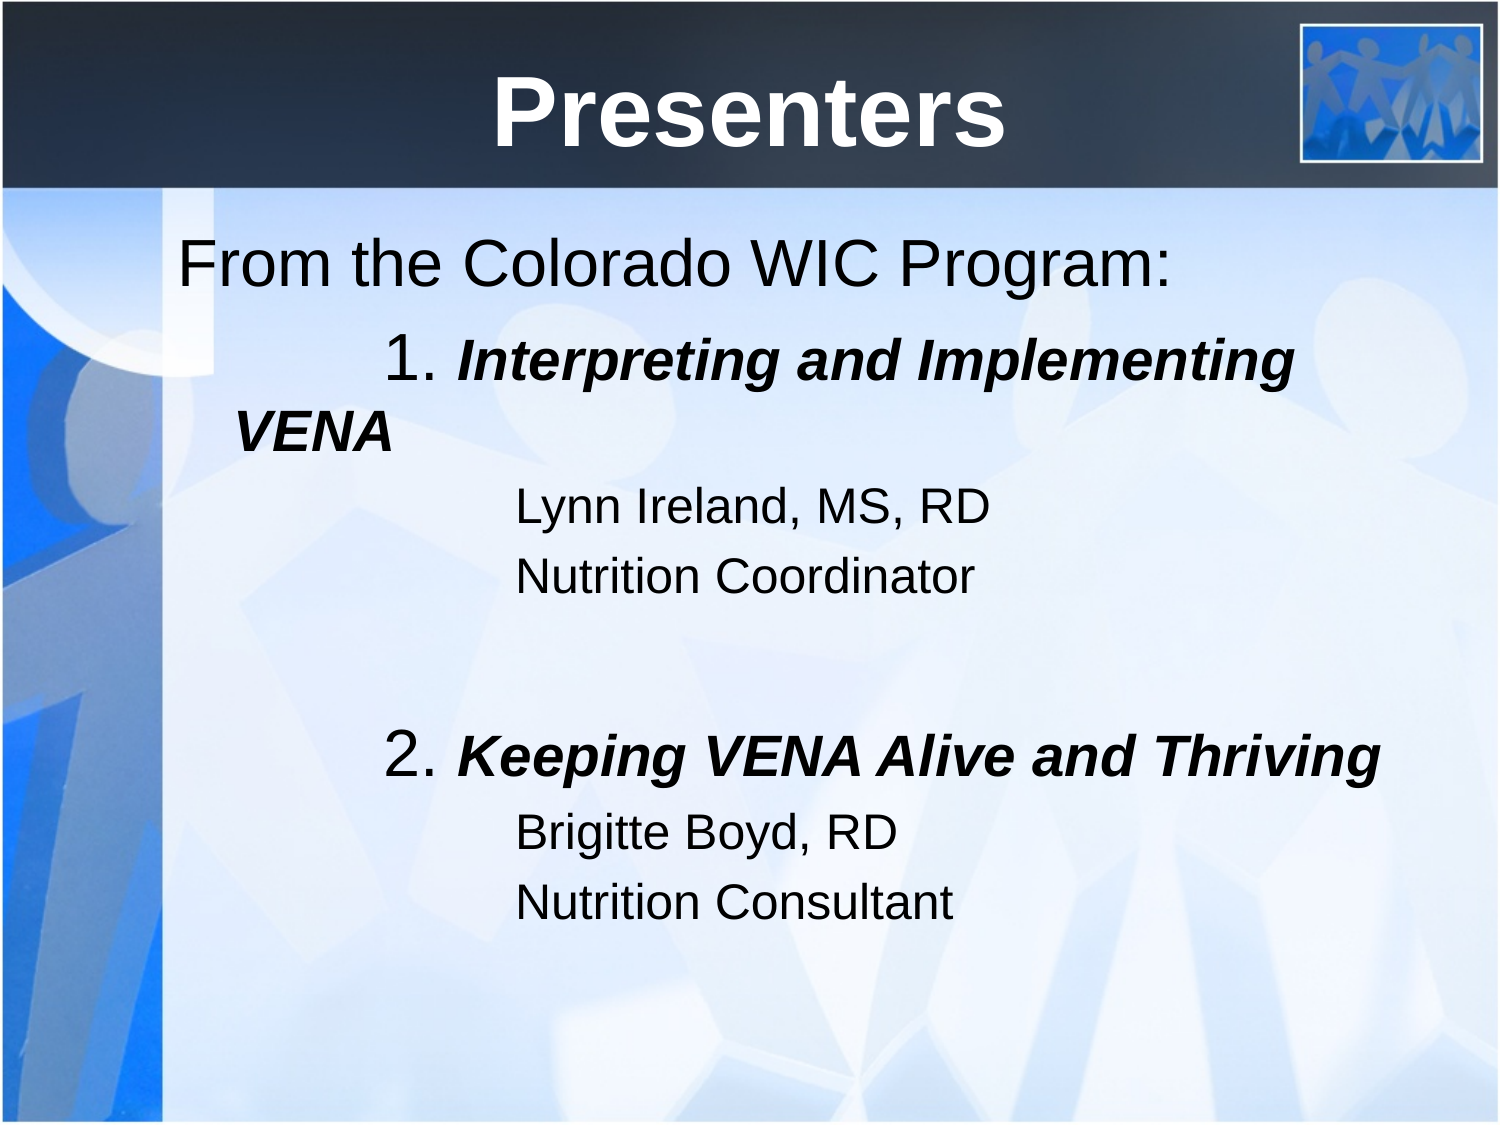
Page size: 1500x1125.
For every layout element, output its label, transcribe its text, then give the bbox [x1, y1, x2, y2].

picture [0, 0, 1500, 1125]
title Presenters [24, 37, 1476, 176]
list From the Colorado WIC Program: 1. Interpreting and Implementing VENA Lynn Ireland, MS, RD Nutrition Coordinator 2. Keeping VENA Alive and Thriving Brigitte Boyd, RD Nutrition Consultant [162, 212, 1476, 1088]
